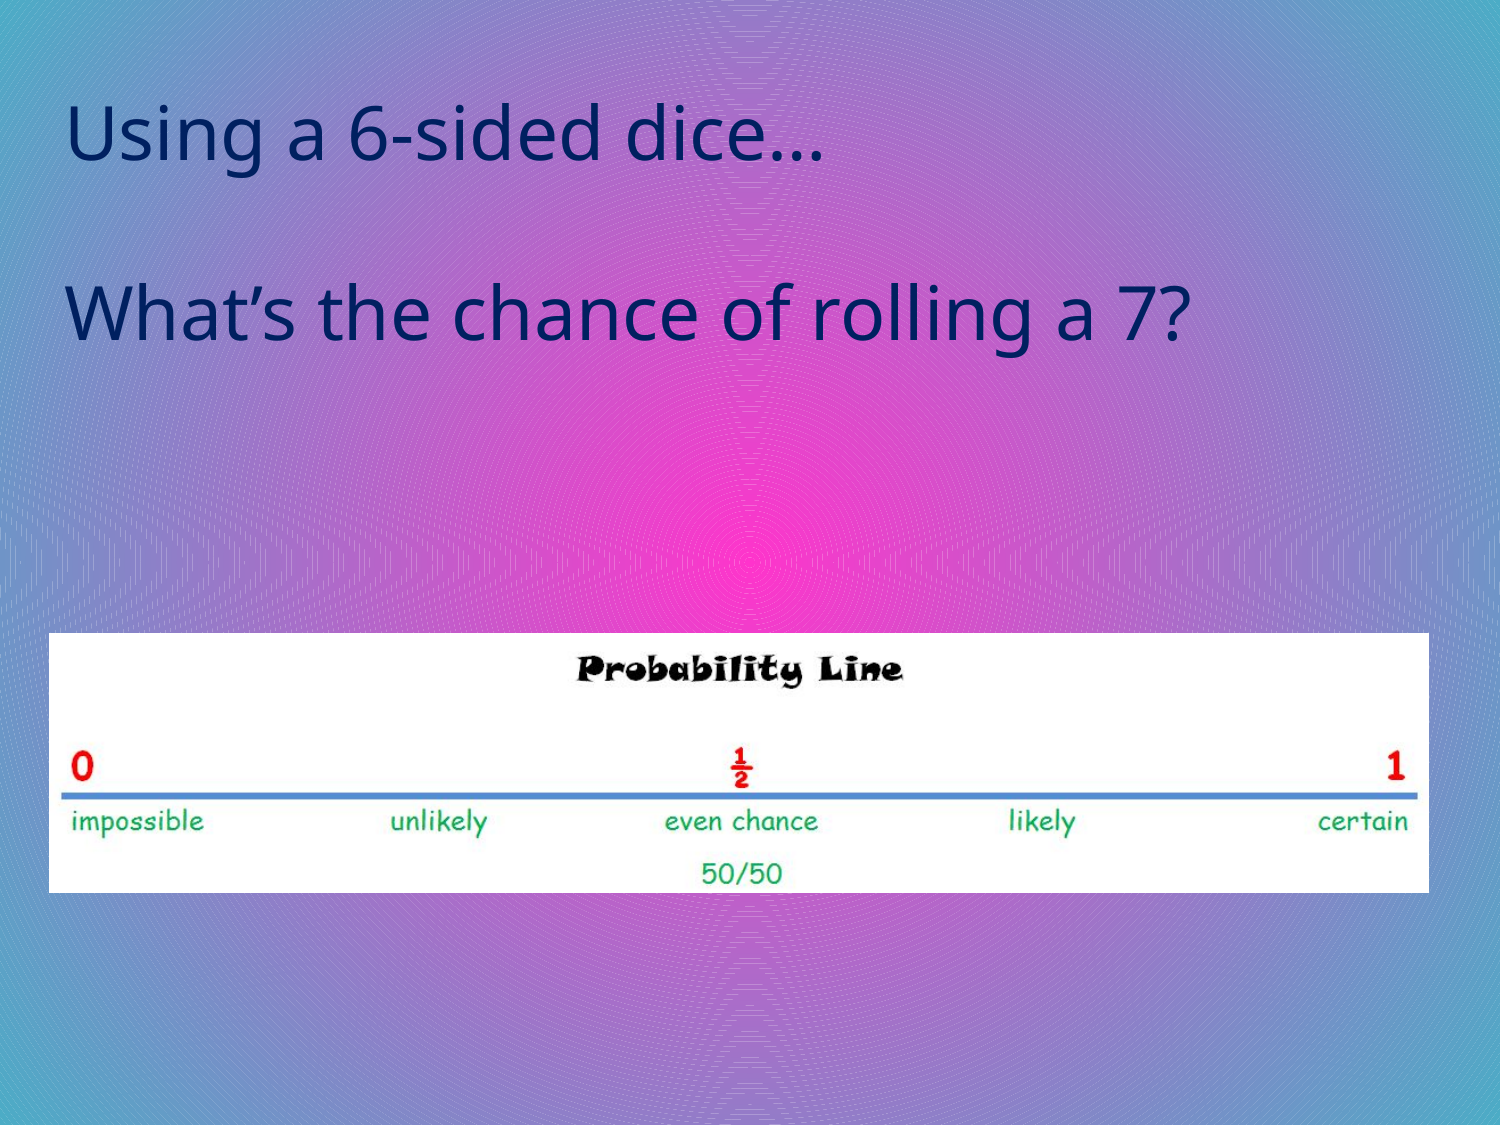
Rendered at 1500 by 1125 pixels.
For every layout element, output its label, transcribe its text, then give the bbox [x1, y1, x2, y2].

text_box Using a 6-sided dice… What’s the chance of rolling a 7? [49, 78, 1456, 363]
picture [49, 633, 1429, 893]
